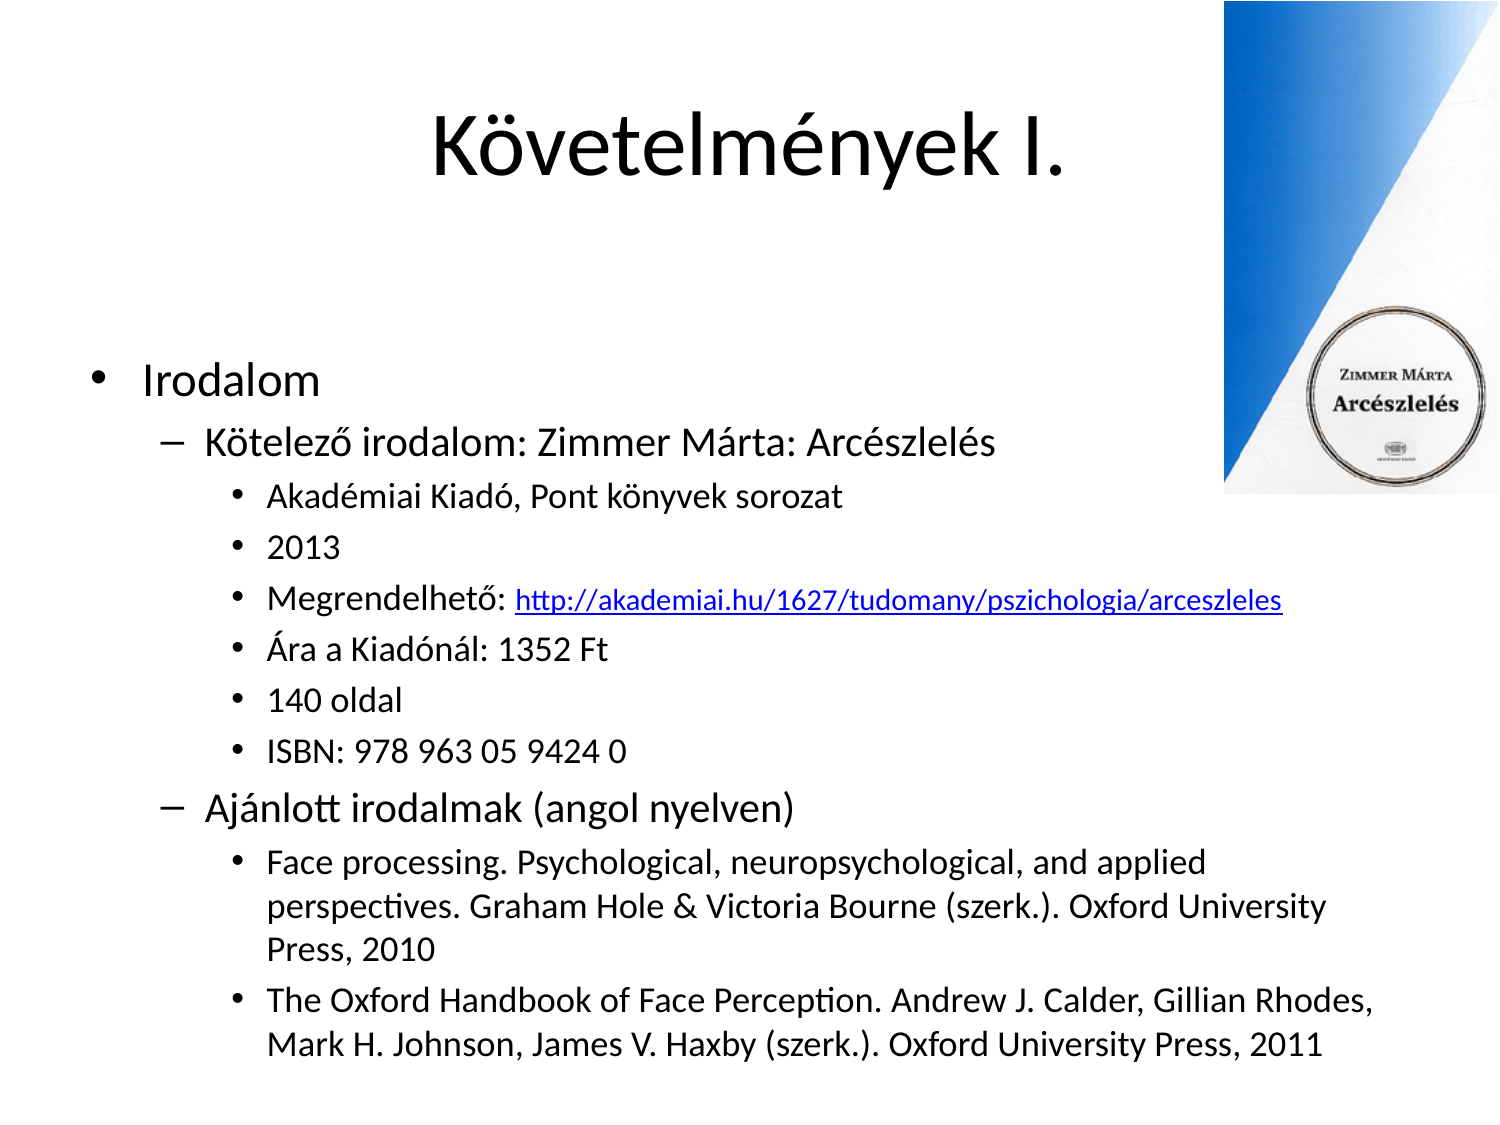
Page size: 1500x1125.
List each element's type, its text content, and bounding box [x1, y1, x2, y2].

list Irodalom Kötelező irodalom: Zimmer Márta: Arcészlelés Akadémiai Kiadó, Pont könyvek sorozat 2013 Megrendelhető: http://akademiai.hu/1627/tudomany/pszichologia/arceszleles Ára a Kiadónál: 1352 Ft 140 oldal ISBN: 978 963 05 9424 0 Ajánlott irodalmak (angol nyelven) Face processing. Psychological, neuropsychological, and applied perspectives. Graham Hole & Victoria Bourne (szerk.). Oxford University Press, 2010 The Oxford Handbook of Face Perception. Andrew J. Calder, Gillian Rhodes, Mark H. Johnson, James V. Haxby (szerk.). Oxford University Press, 2011 [75, 339, 1425, 1083]
title Követelmények I. [75, 45, 1218, 233]
picture [1223, 1, 1498, 494]
